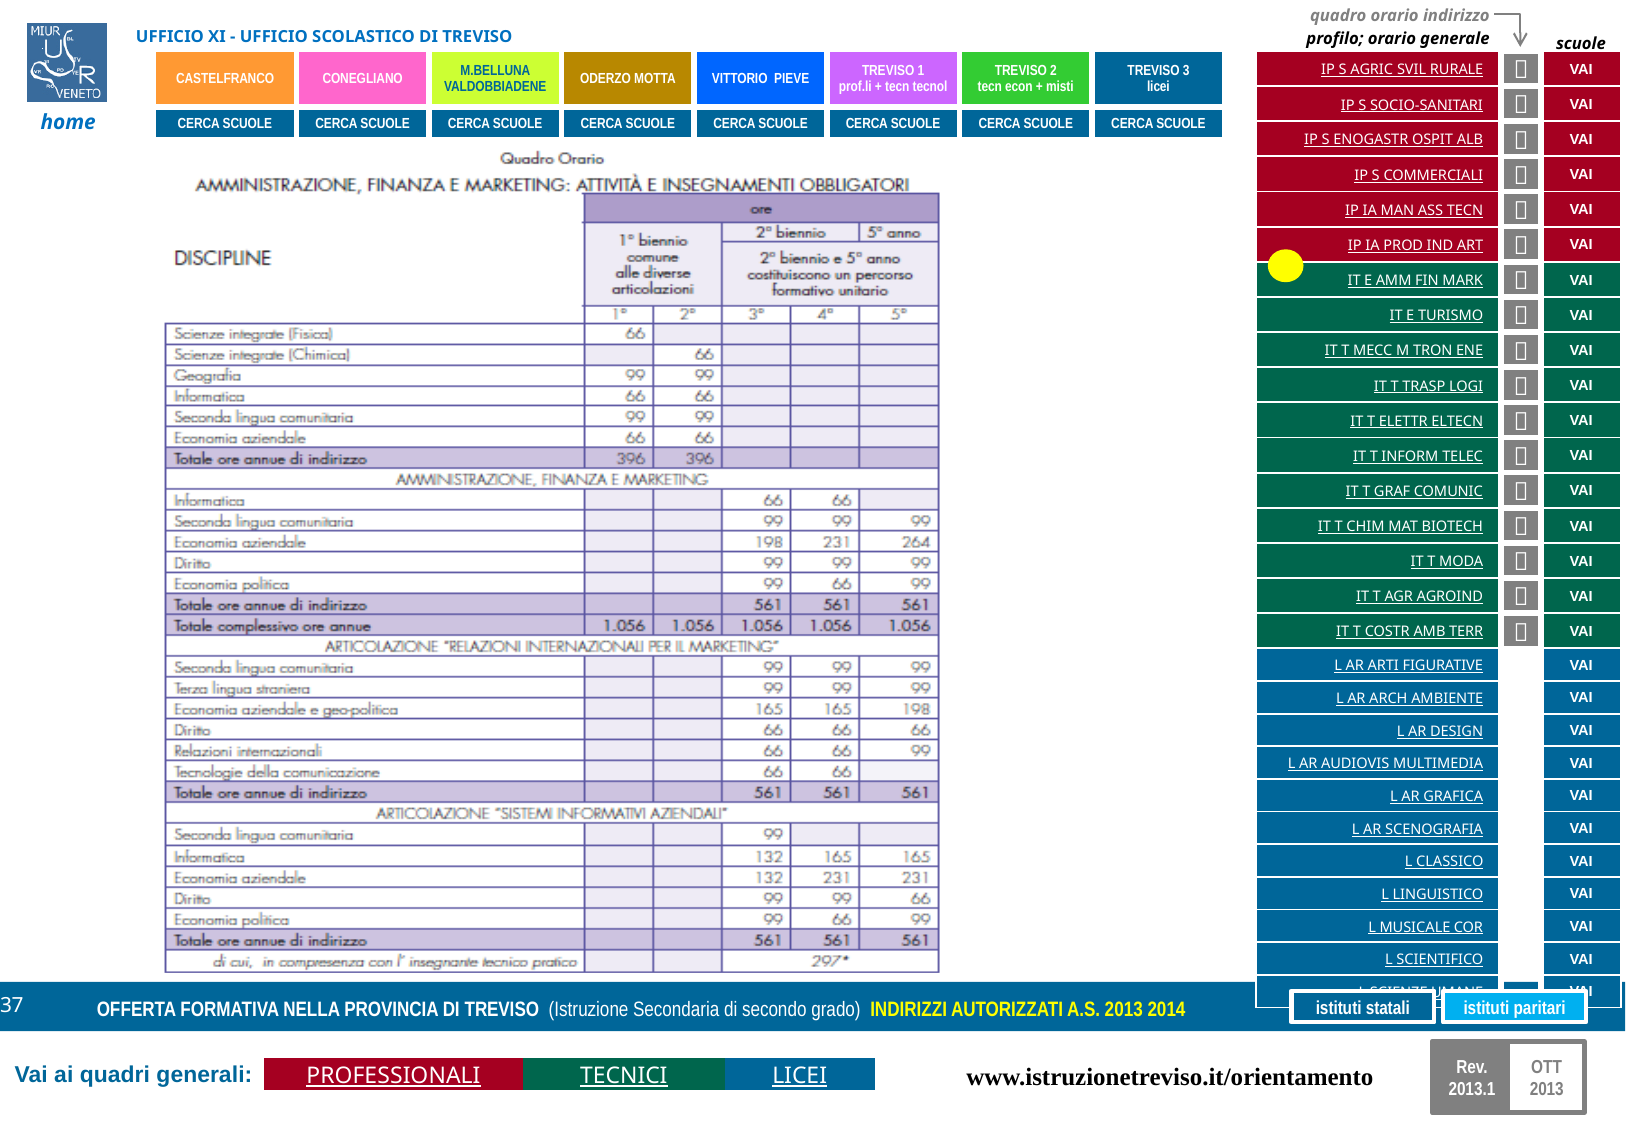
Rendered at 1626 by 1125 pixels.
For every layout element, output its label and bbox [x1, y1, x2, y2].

picture [27, 23, 107, 102]
picture [155, 140, 959, 973]
text_box [1267, 249, 1304, 283]
